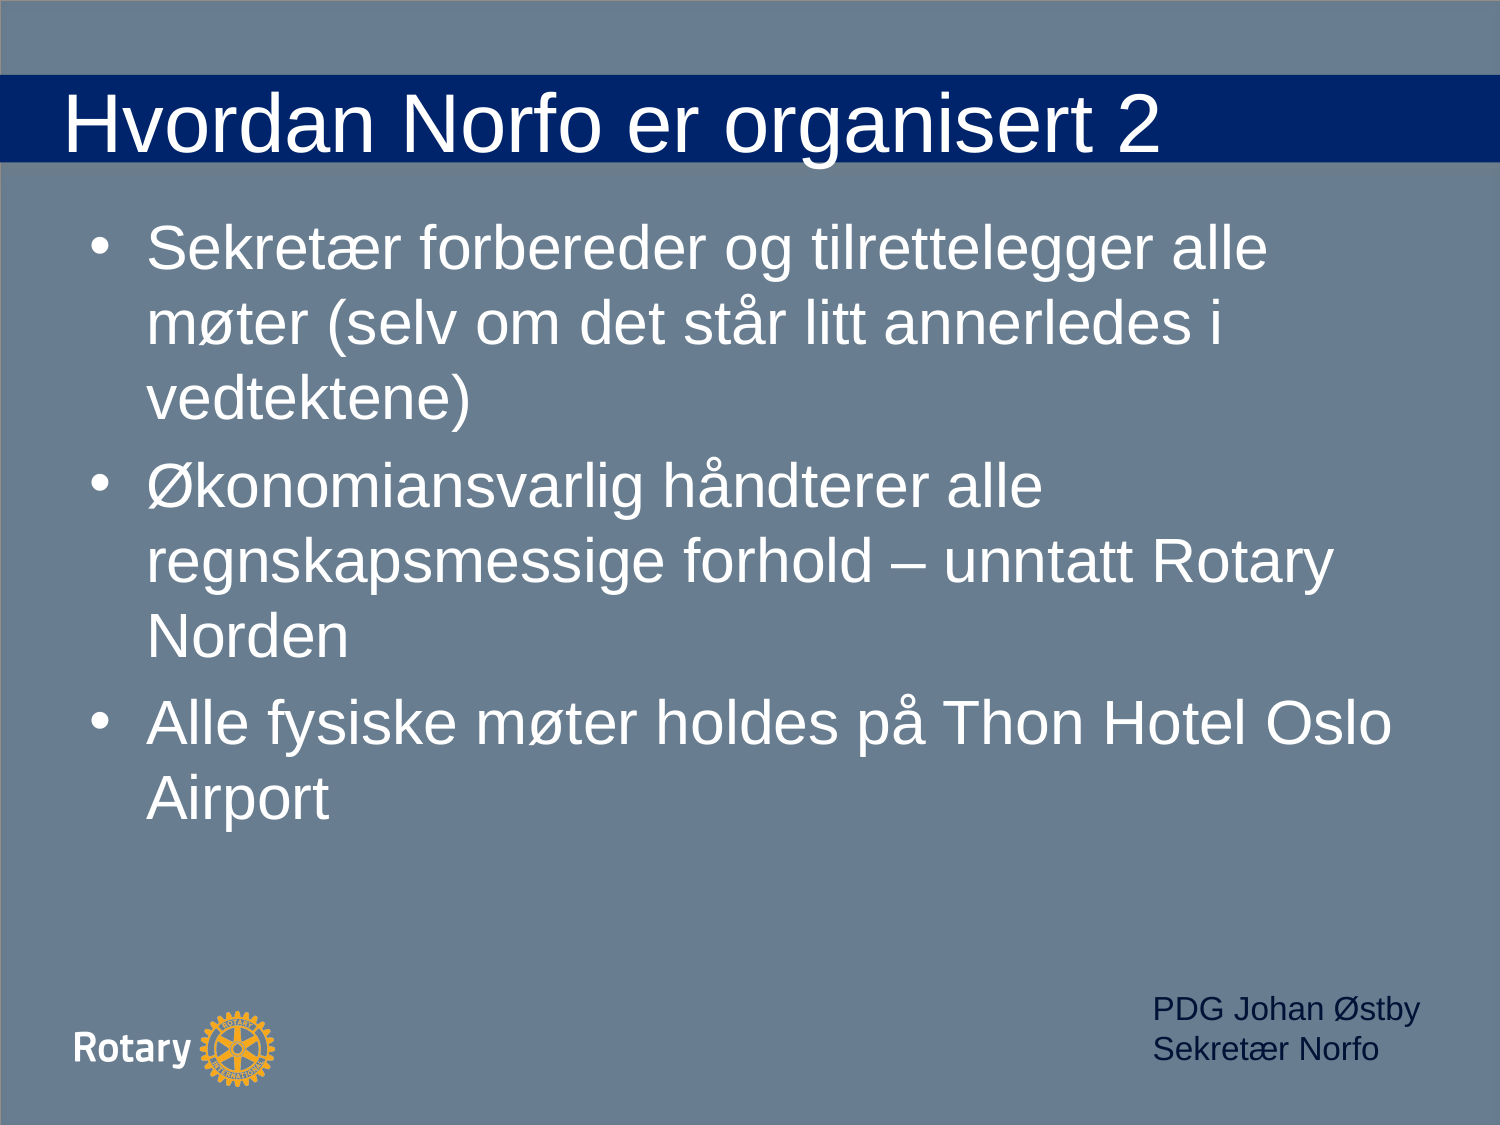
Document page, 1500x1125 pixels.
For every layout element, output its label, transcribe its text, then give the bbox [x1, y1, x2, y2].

list Sekretær forbereder og tilrettelegger alle møter (selv om det står litt annerledes i vedtektene) Økonomiansvarlig håndterer alle regnskapsmessige forhold – unntatt Rotary Norden Alle fysiske møter holdes på Thon Hotel Oslo Airport [75, 200, 1425, 943]
text_box PDG Johan Østby Sekretær Norfo [1137, 979, 1500, 1125]
title Hvordan Norfo er organisert 2 [62, 75, 1500, 163]
picture [75, 1011, 275, 1087]
